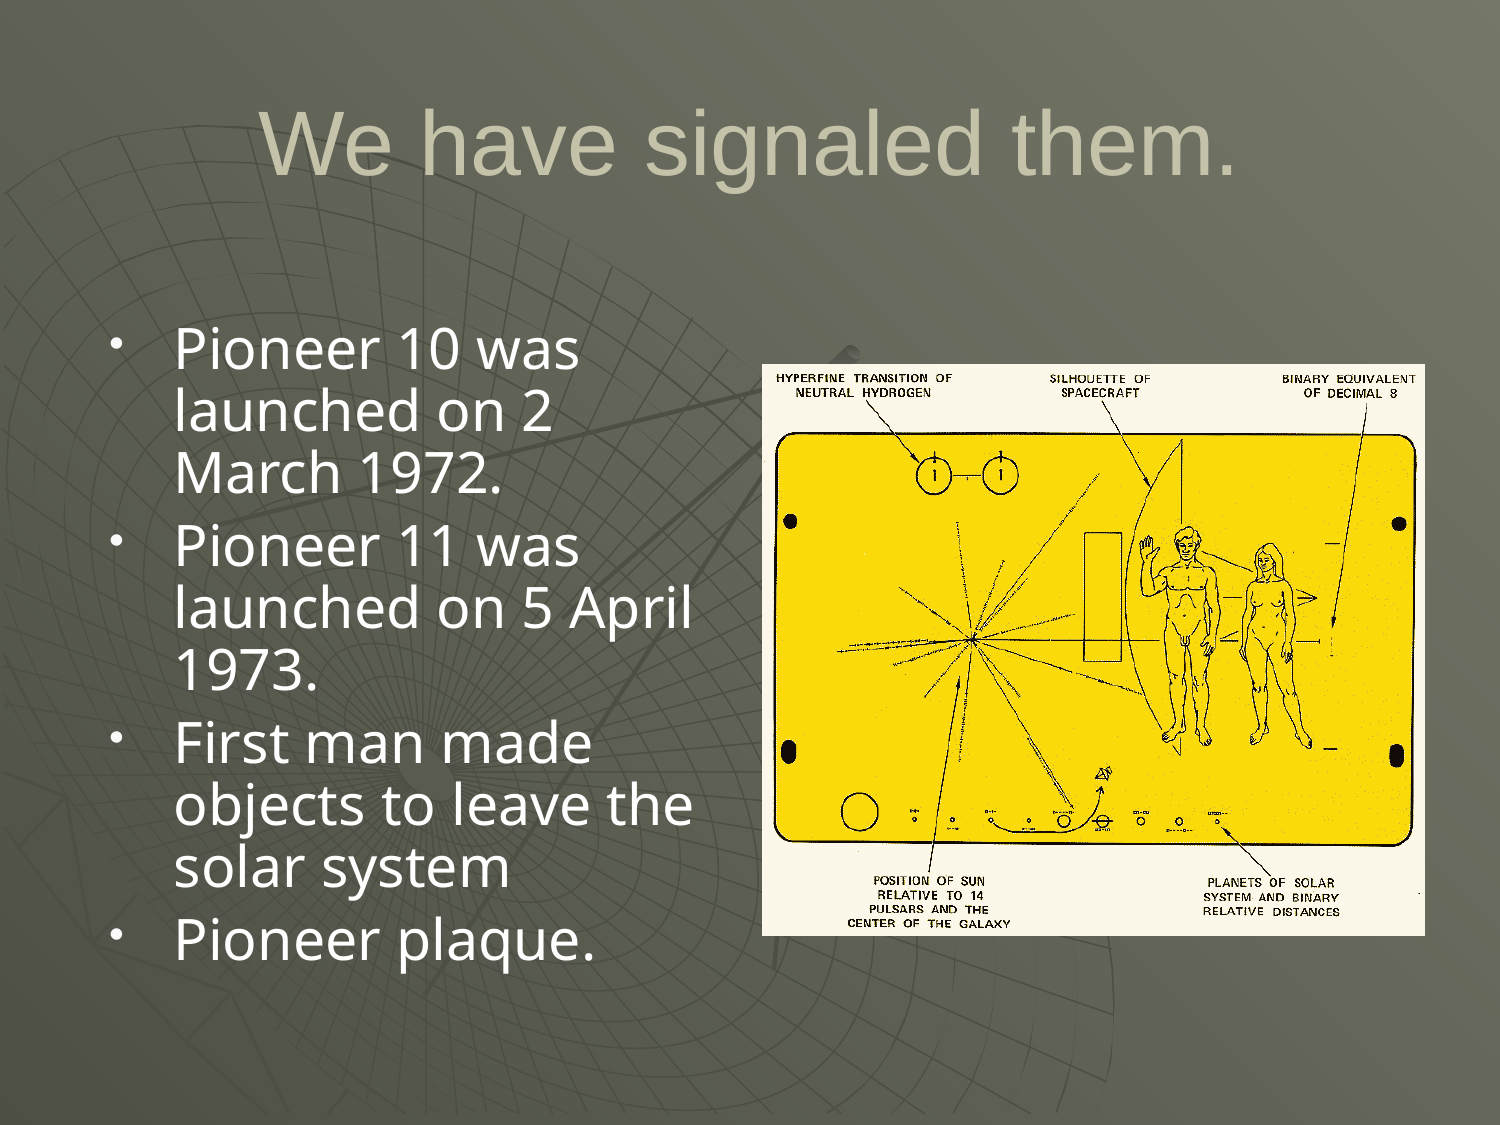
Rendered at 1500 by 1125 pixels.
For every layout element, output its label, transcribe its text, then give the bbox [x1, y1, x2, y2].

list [762, 364, 1426, 936]
title We have signaled them. [74, 45, 1426, 233]
list Pioneer 10 was launched on 2 March 1972. Pioneer 11 was launched on 5 April 1973. First man made objects to leave the solar system Pioneer plaque. [74, 312, 738, 988]
